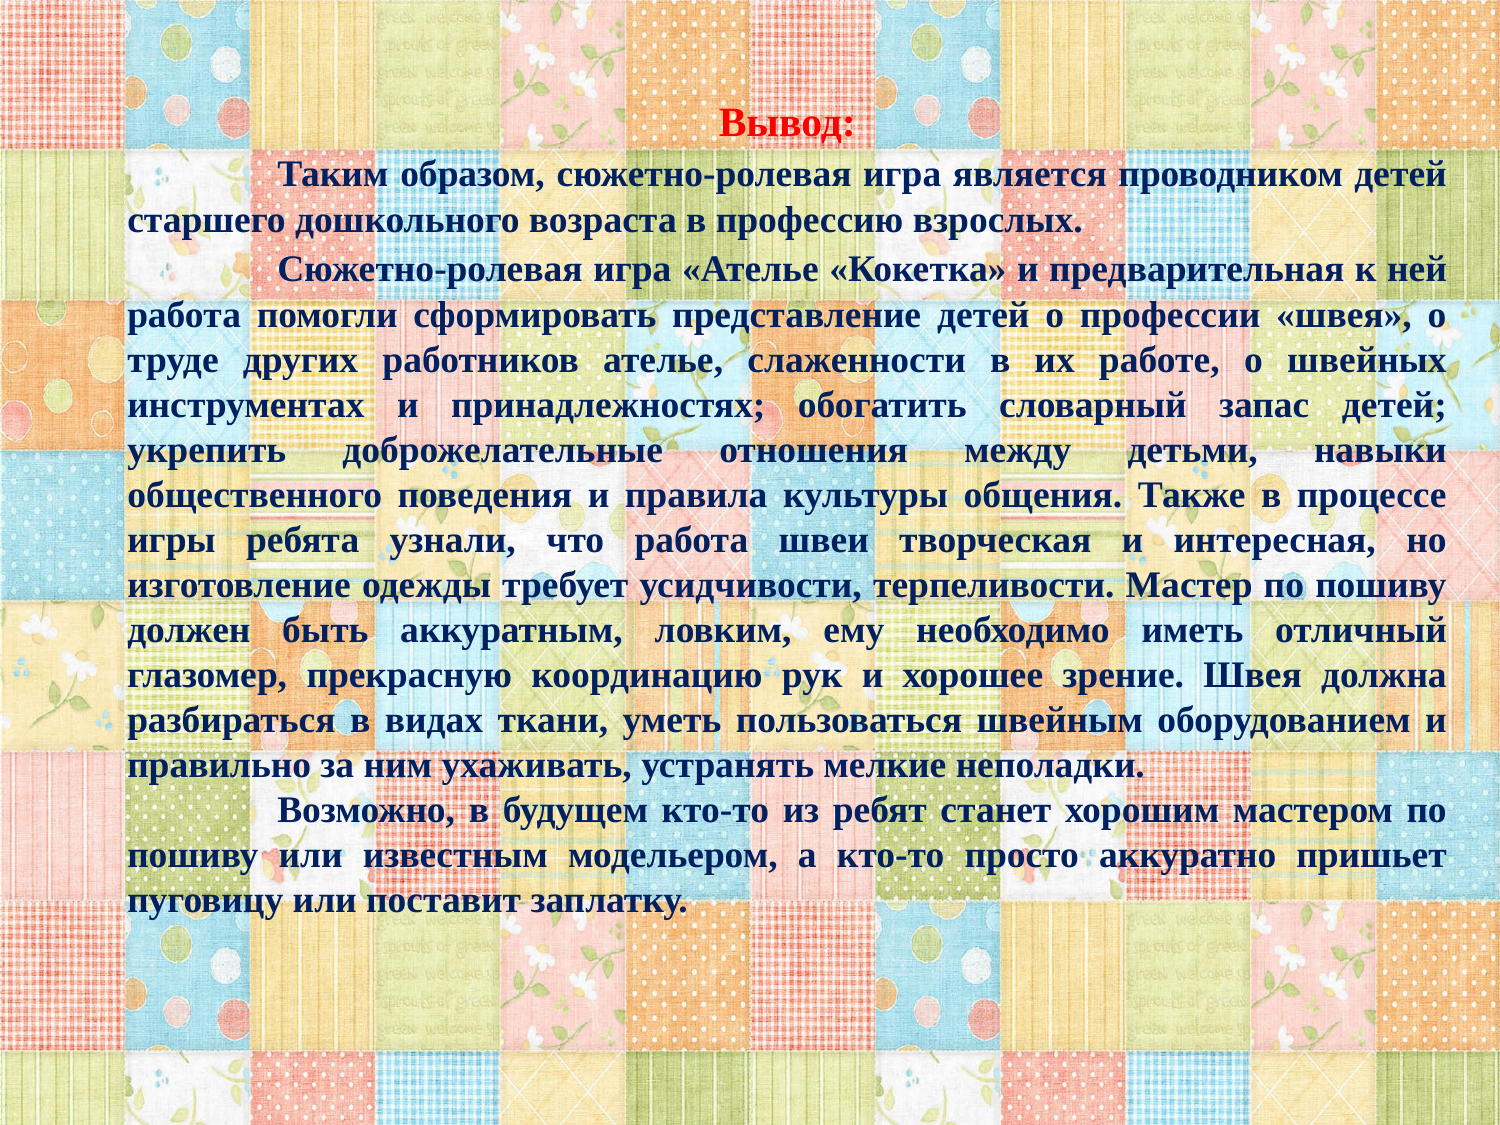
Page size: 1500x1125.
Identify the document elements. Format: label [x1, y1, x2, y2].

list [0, 0, 1500, 1125]
